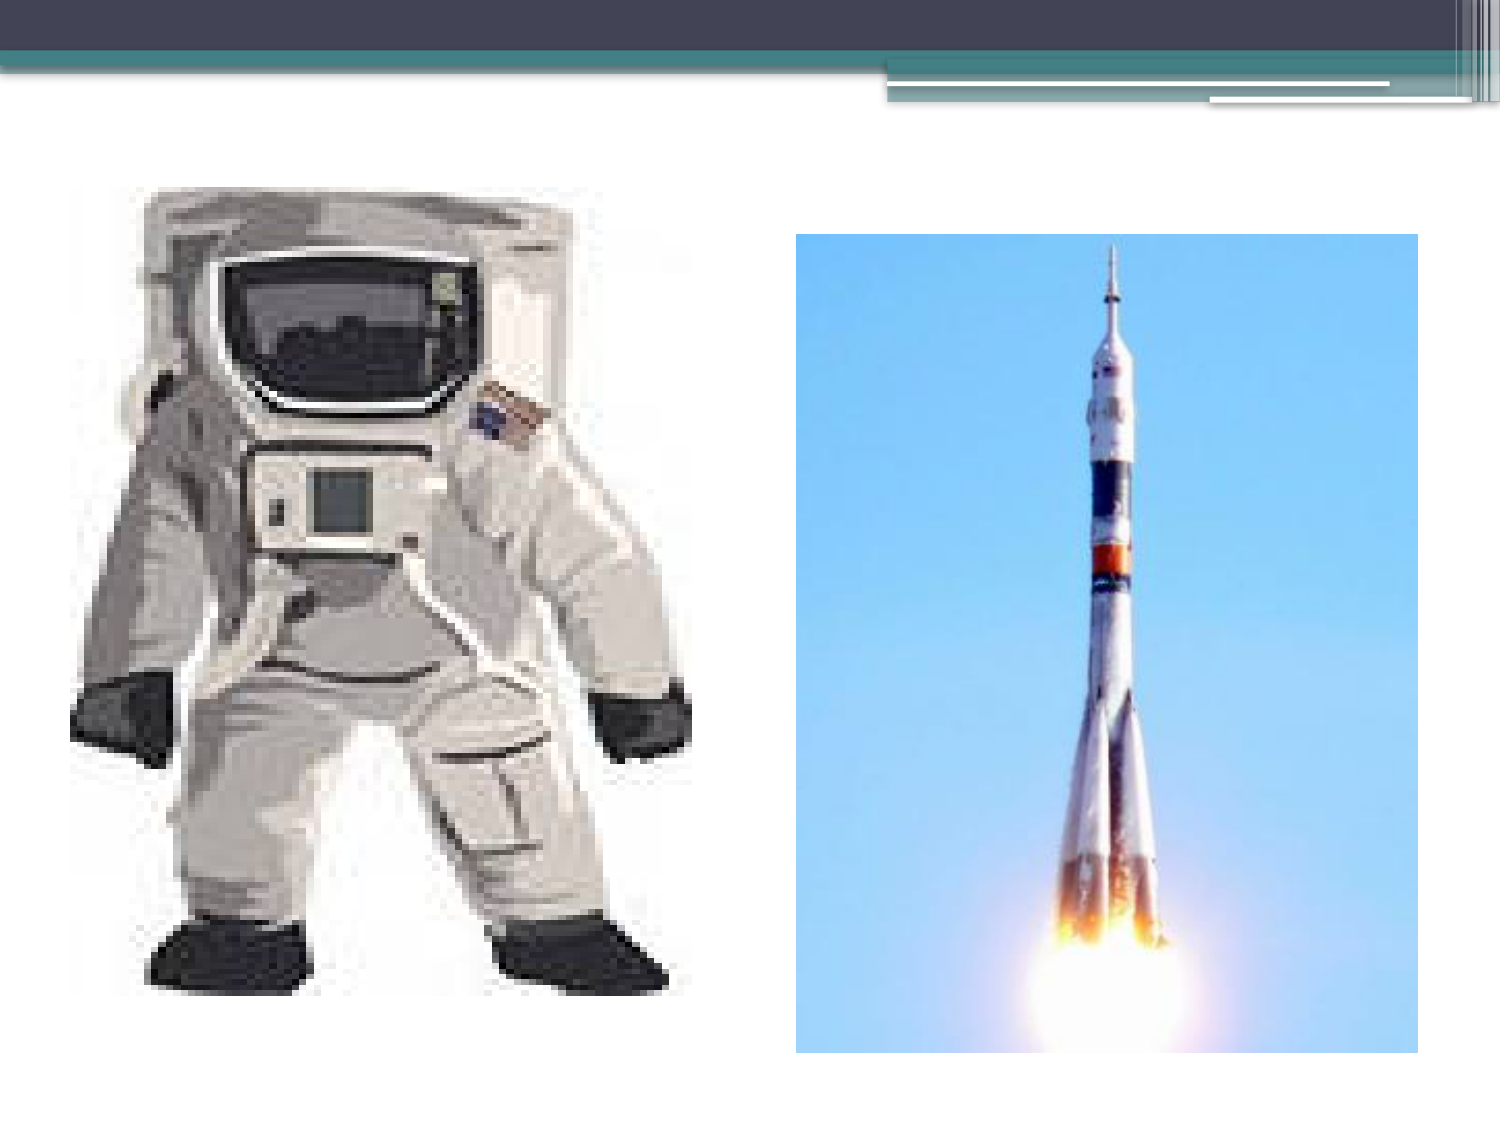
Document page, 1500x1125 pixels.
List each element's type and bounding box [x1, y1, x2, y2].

list [70, 187, 692, 997]
list [796, 234, 1419, 1054]
